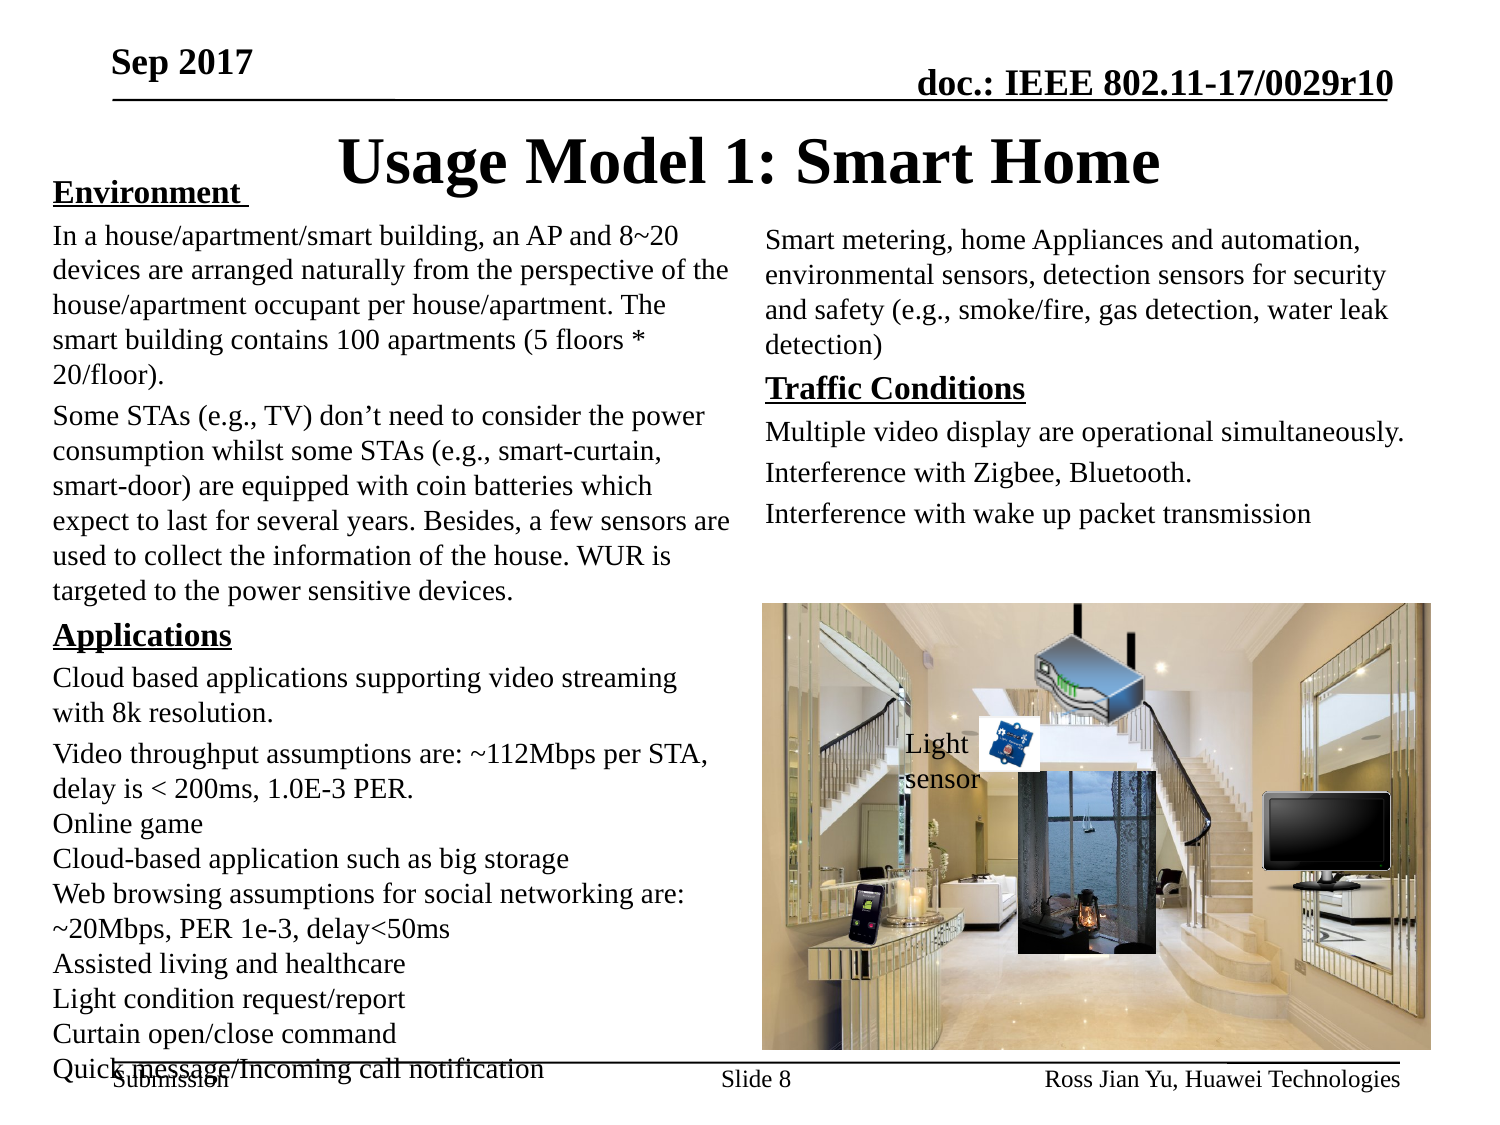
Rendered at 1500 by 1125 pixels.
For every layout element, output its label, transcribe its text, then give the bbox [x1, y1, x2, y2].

title Usage Model 1: Smart Home [112, 99, 1388, 212]
text_box Sep 2017 [110, 37, 419, 83]
text_box Environment In a house/apartment/smart building, an AP and 8~20 devices are arranged naturally from the perspective of the house/apartment occupant per house/apartment. The smart building contains 100 apartments (5 floors * 20/floor). Some STAs (e.g., TV) don’t need to consider the power consumption whilst some STAs (e.g., smart-curtain, smart-door) are equipped with coin batteries which expect to last for several years. Besides, a few sensors are used to collect the information of the house. WUR is targeted to the power sensitive devices. Applications Cloud based applications supporting video streaming with 8k resolution. Video throughput assumptions are: ~112Mbps per STA, delay is < 200ms, 1.0E-3 PER. Online game Cloud-based application such as big storage Web browsing assumptions for social networking are: ~20Mbps, PER 1e-3, delay<50ms Assisted living and healthcare Light condition request/report Curtain open/close command Quick message/Incoming call notification [37, 162, 750, 1000]
text_box Smart metering, home Appliances and automation, environmental sensors, detection sensors for security and safety (e.g., smoke/fire, gas detection, water leak detection) Traffic Conditions Multiple video display are operational simultaneously. Interference with Zigbee, Bluetooth. Interference with wake up packet transmission [749, 212, 1438, 549]
footer Ross Jian Yu, Huawei Technologies [878, 1061, 1402, 1093]
picture [762, 603, 1432, 1051]
slide_number Slide 8 [712, 1061, 800, 1123]
